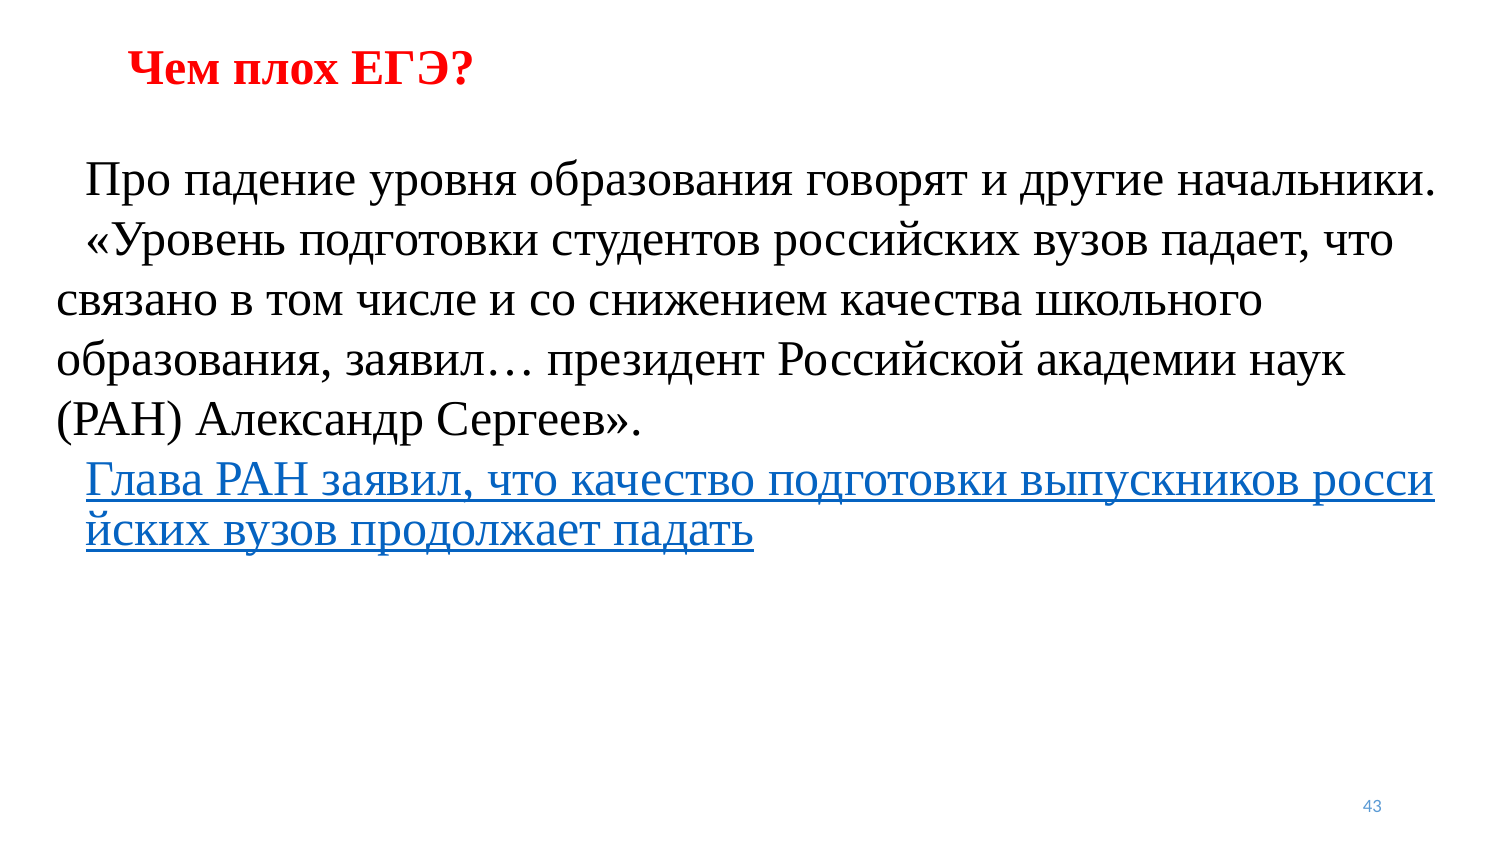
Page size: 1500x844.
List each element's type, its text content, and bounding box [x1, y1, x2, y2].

subtitle Про падение уровня образования говорят и другие начальники. «Уровень подготовки студентов российских вузов падает, что связано в том числе и со снижением качества школьного образования, заявил… президент Российской академии наук (РАН) Александр Сергеев». Глава РАН заявил, что качество подготовки выпускников российских вузов продолжает падать [41, 138, 1471, 800]
slide_number 43 [1059, 782, 1397, 827]
title Чем плох ЕГЭ? [112, 32, 1376, 103]
